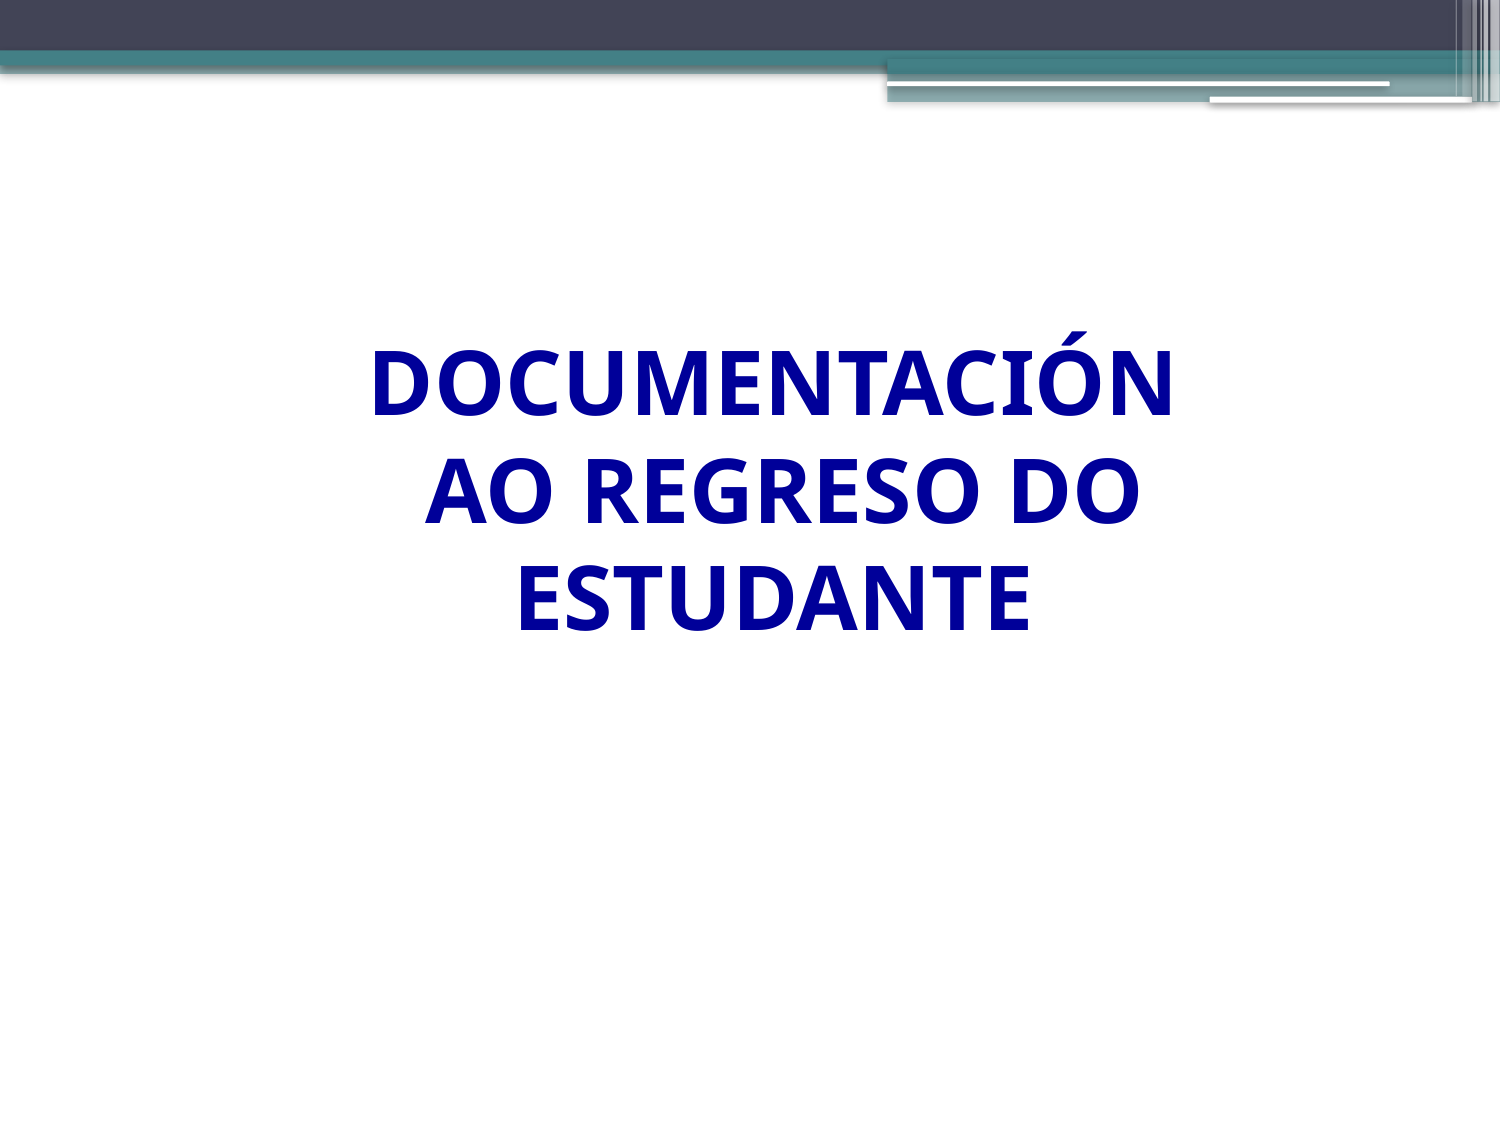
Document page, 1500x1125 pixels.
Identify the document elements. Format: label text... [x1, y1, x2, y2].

title DOCUMENTACIÓN AO REGRESO DO ESTUDANTE [135, 432, 1411, 657]
